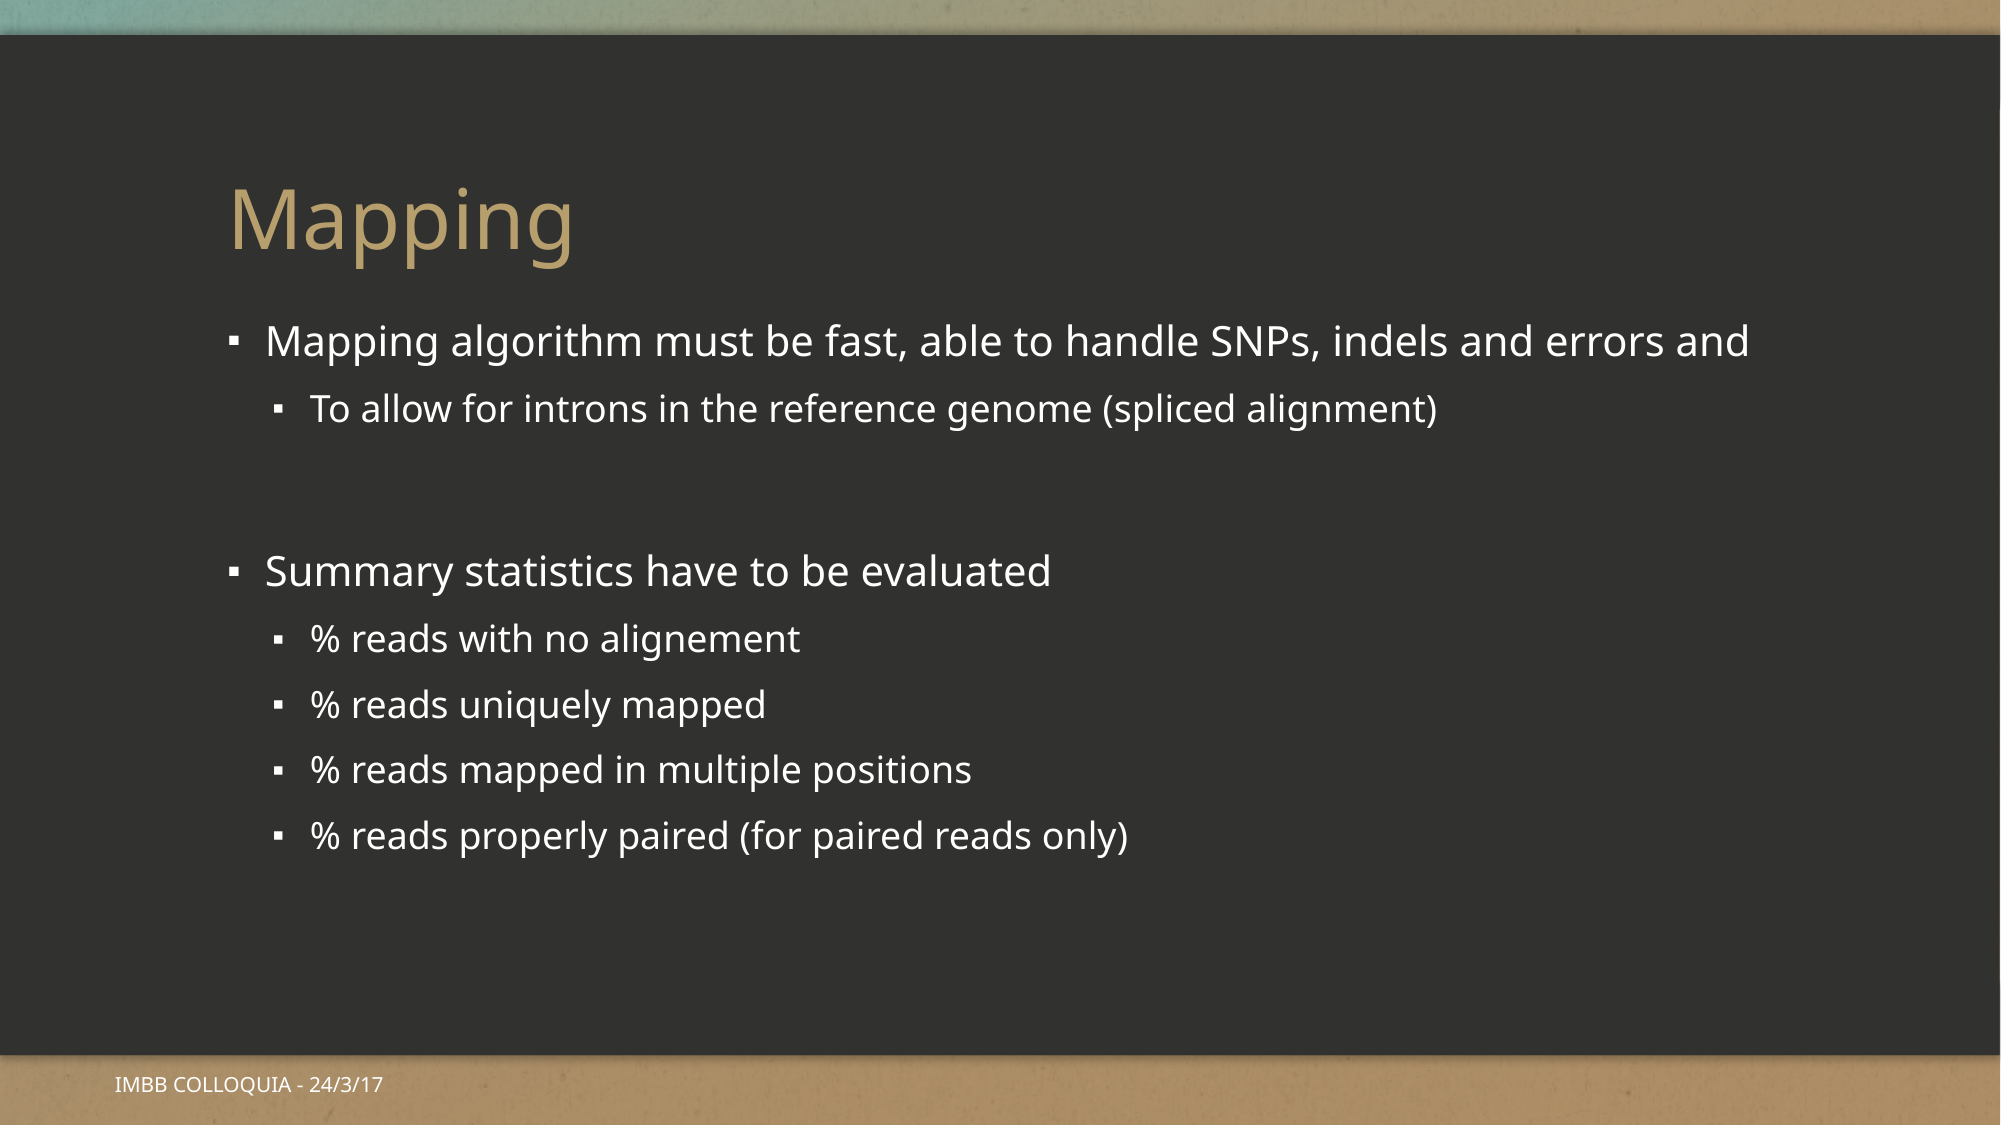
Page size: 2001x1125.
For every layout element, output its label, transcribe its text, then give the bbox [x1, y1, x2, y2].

picture [0, 0, 2001, 1125]
footer IMBB COLLOQUIA - 24/3/17 [99, 1063, 777, 1109]
title Mapping [212, 68, 1788, 275]
list Mapping algorithm must be fast, able to handle SNPs, indels and errors and To allow for introns in the reference genome (spliced alignment) Summary statistics have to be evaluated % reads with no alignement % reads uniquely mapped % reads mapped in multiple positions % reads properly paired (for paired reads only) [212, 312, 1788, 1013]
